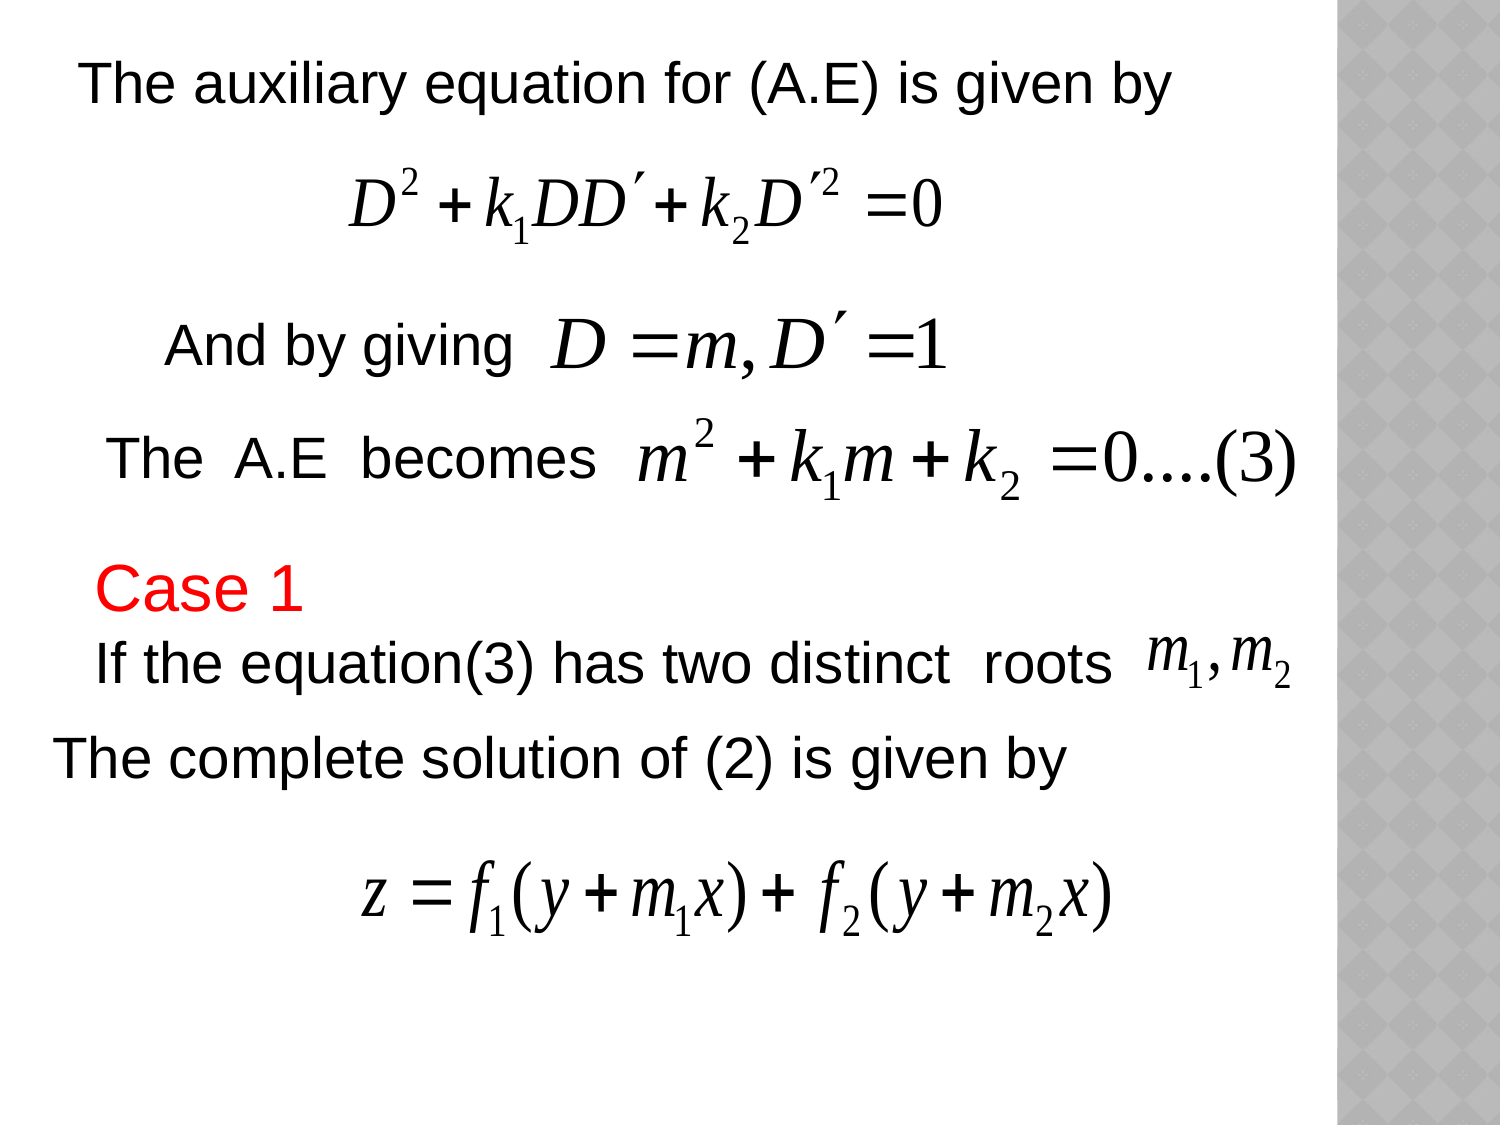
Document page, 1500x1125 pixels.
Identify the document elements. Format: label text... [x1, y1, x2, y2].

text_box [349, 837, 1126, 951]
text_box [1137, 599, 1301, 701]
text_box The complete solution of (2) is given by [37, 712, 1338, 798]
text_box Case 1 If the equation(3) has two distinct roots [79, 537, 1130, 703]
text_box The auxiliary equation for (A.E) is given by [62, 37, 1293, 123]
text_box And by giving [150, 299, 535, 385]
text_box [624, 399, 1313, 513]
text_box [337, 149, 955, 257]
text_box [537, 299, 958, 401]
text_box The A.E becomes [90, 412, 613, 498]
